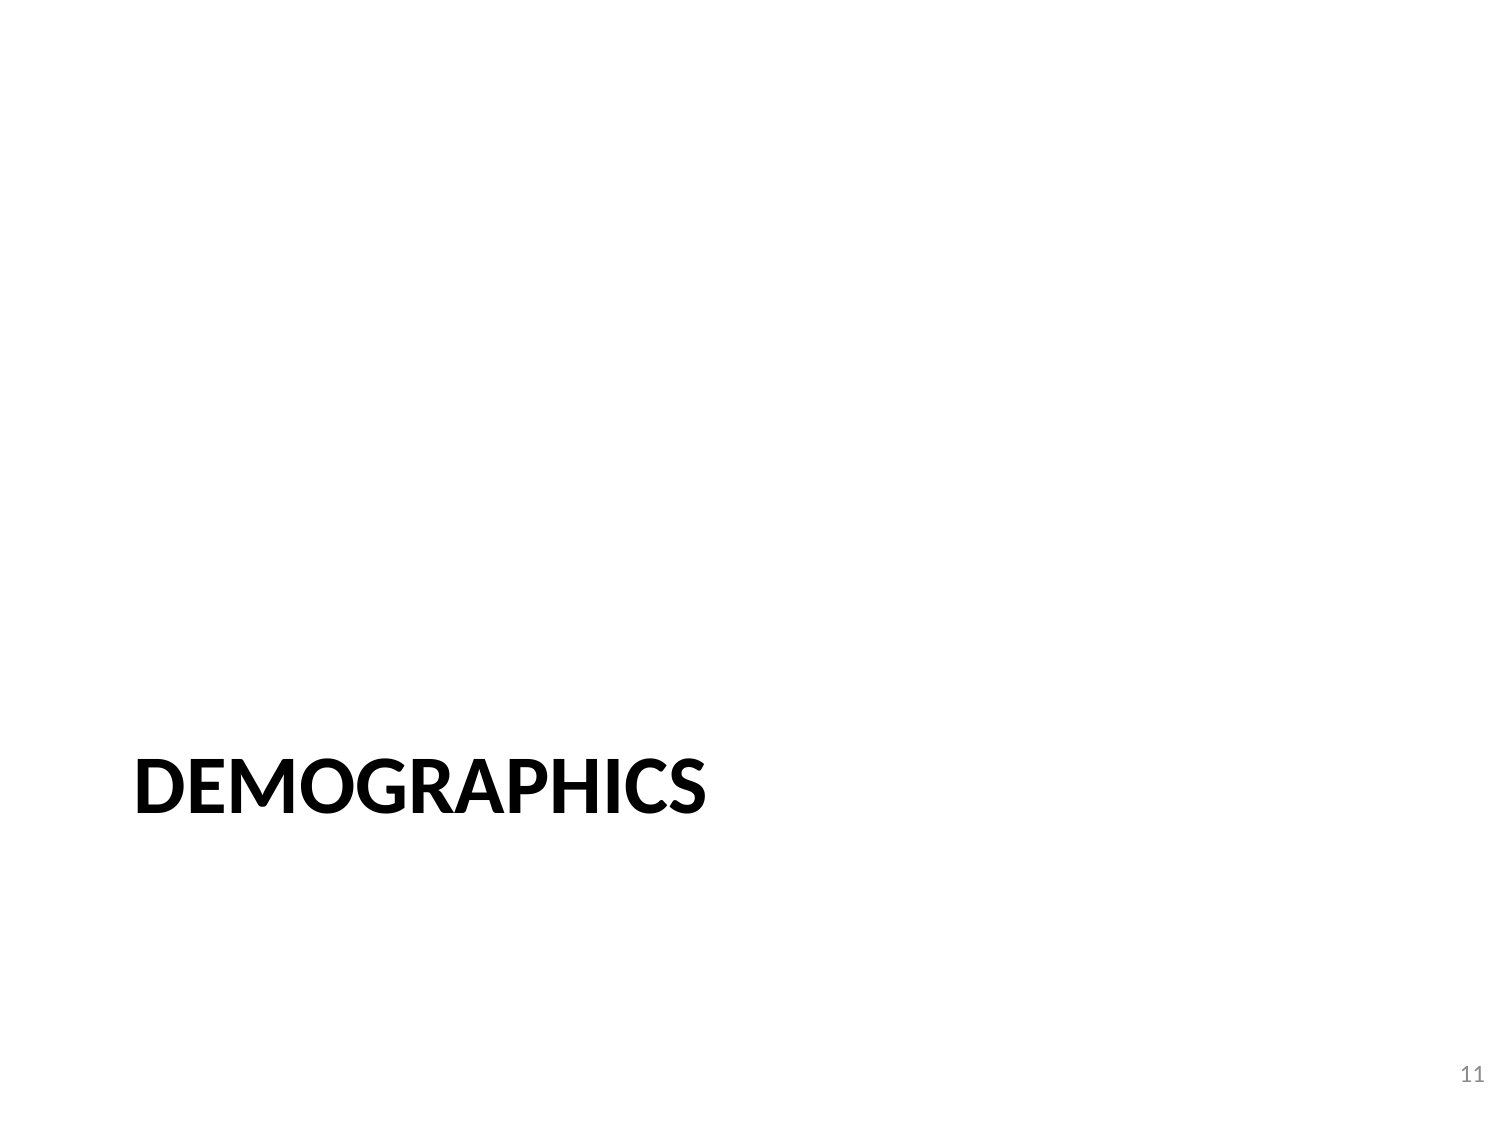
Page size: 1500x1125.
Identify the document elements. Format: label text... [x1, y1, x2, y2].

slide_number 11 [1149, 1042, 1500, 1103]
title Demographics [118, 722, 1394, 947]
